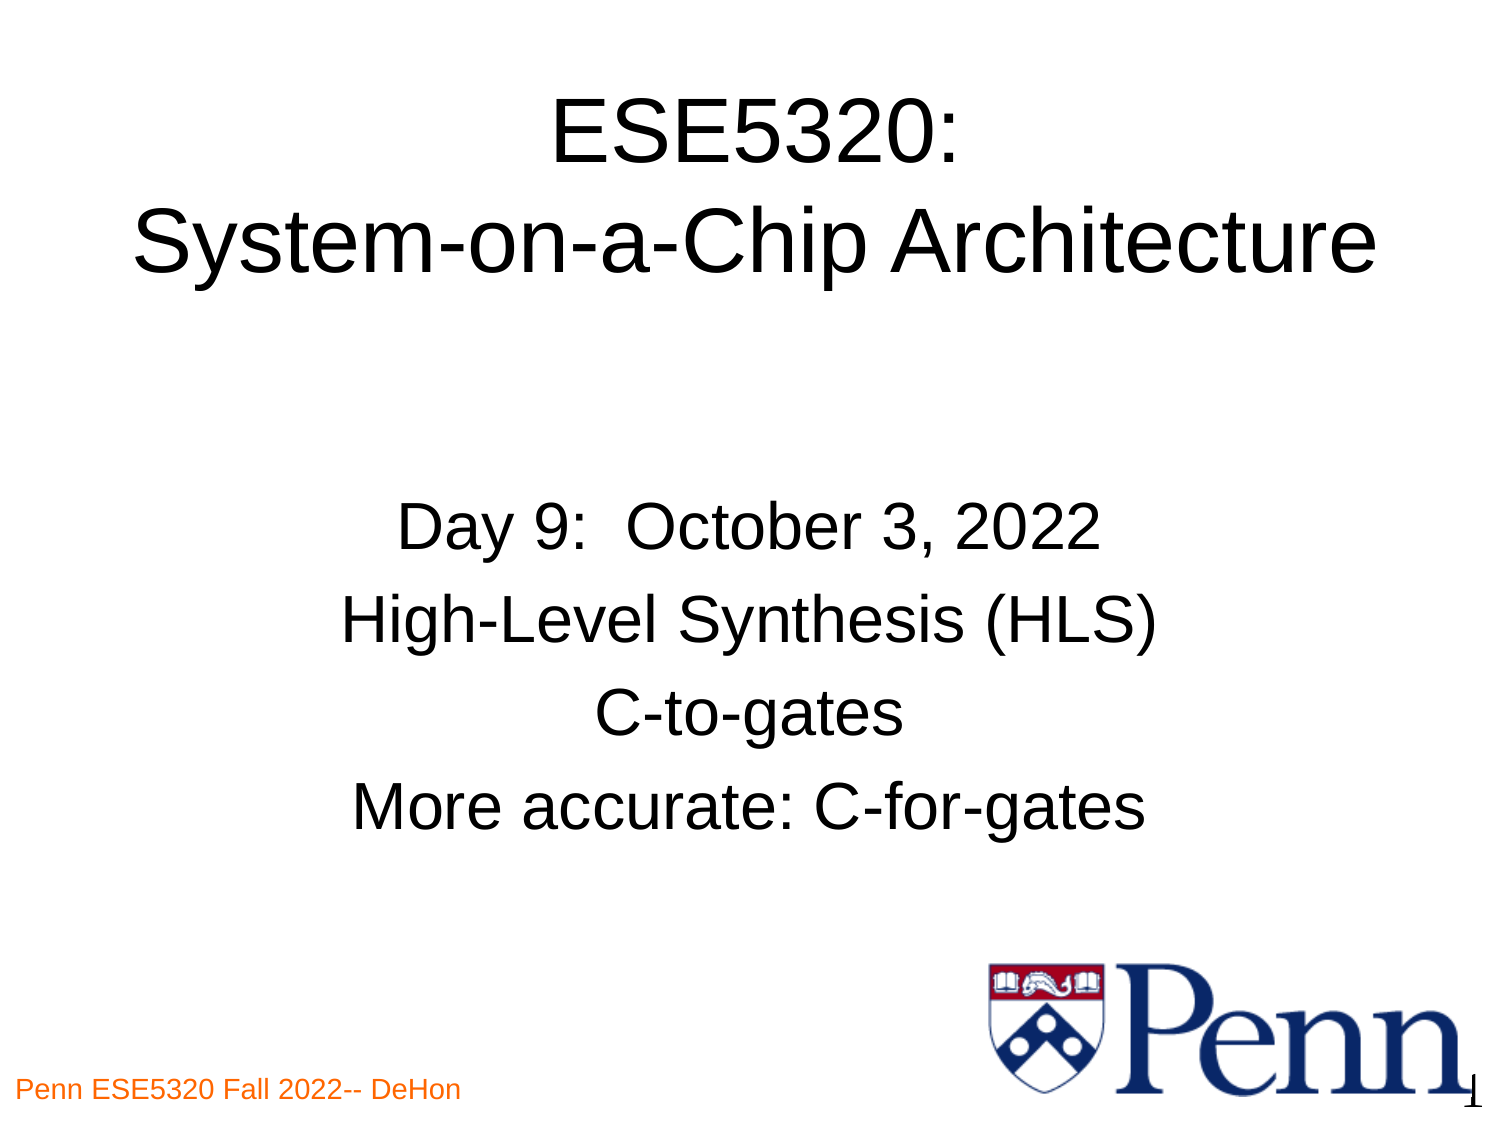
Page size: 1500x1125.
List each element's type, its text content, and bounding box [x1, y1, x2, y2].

subtitle Day 9: October 3, 2022 High-Level Synthesis (HLS) C-to-gates More accurate: C-for-gates [224, 474, 1276, 763]
slide_number Penn ESE5320 Fall 2022-- DeHon [0, 1062, 576, 1125]
title ESE5320: System-on-a-Chip Architecture [99, 87, 1413, 276]
picture [987, 962, 1473, 1098]
slide_number 1 [1187, 1049, 1500, 1125]
